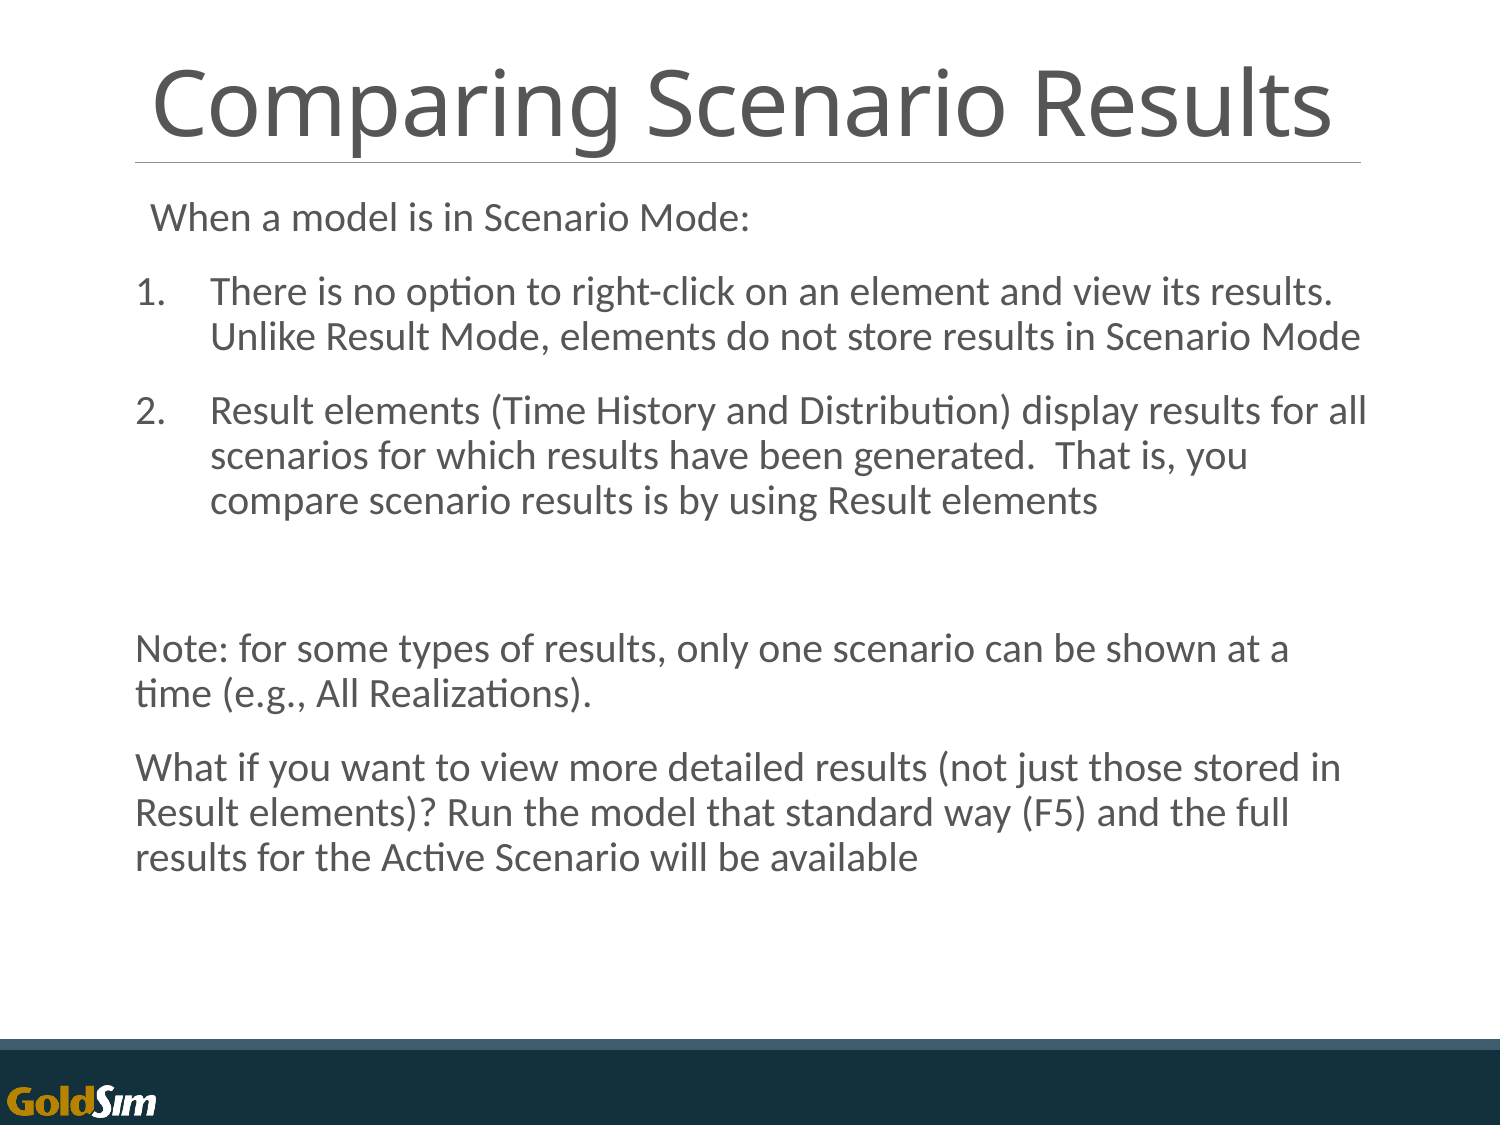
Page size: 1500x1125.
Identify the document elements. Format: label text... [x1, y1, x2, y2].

list When a model is in Scenario Mode: There is no option to right-click on an element and view its results. Unlike Result Mode, elements do not store results in Scenario Mode Result elements (Time History and Distribution) display results for all scenarios for which results have been generated. That is, you compare scenario results is by using Result elements Note: for some types of results, only one scenario can be shown at a time (e.g., All Realizations). What if you want to view more detailed results (not just those stored in Result elements)? Run the model that standard way (F5) and the full results for the Active Scenario will be available [135, 187, 1373, 963]
title Comparing Scenario Results [135, 24, 1373, 163]
picture [7, 1085, 156, 1118]
